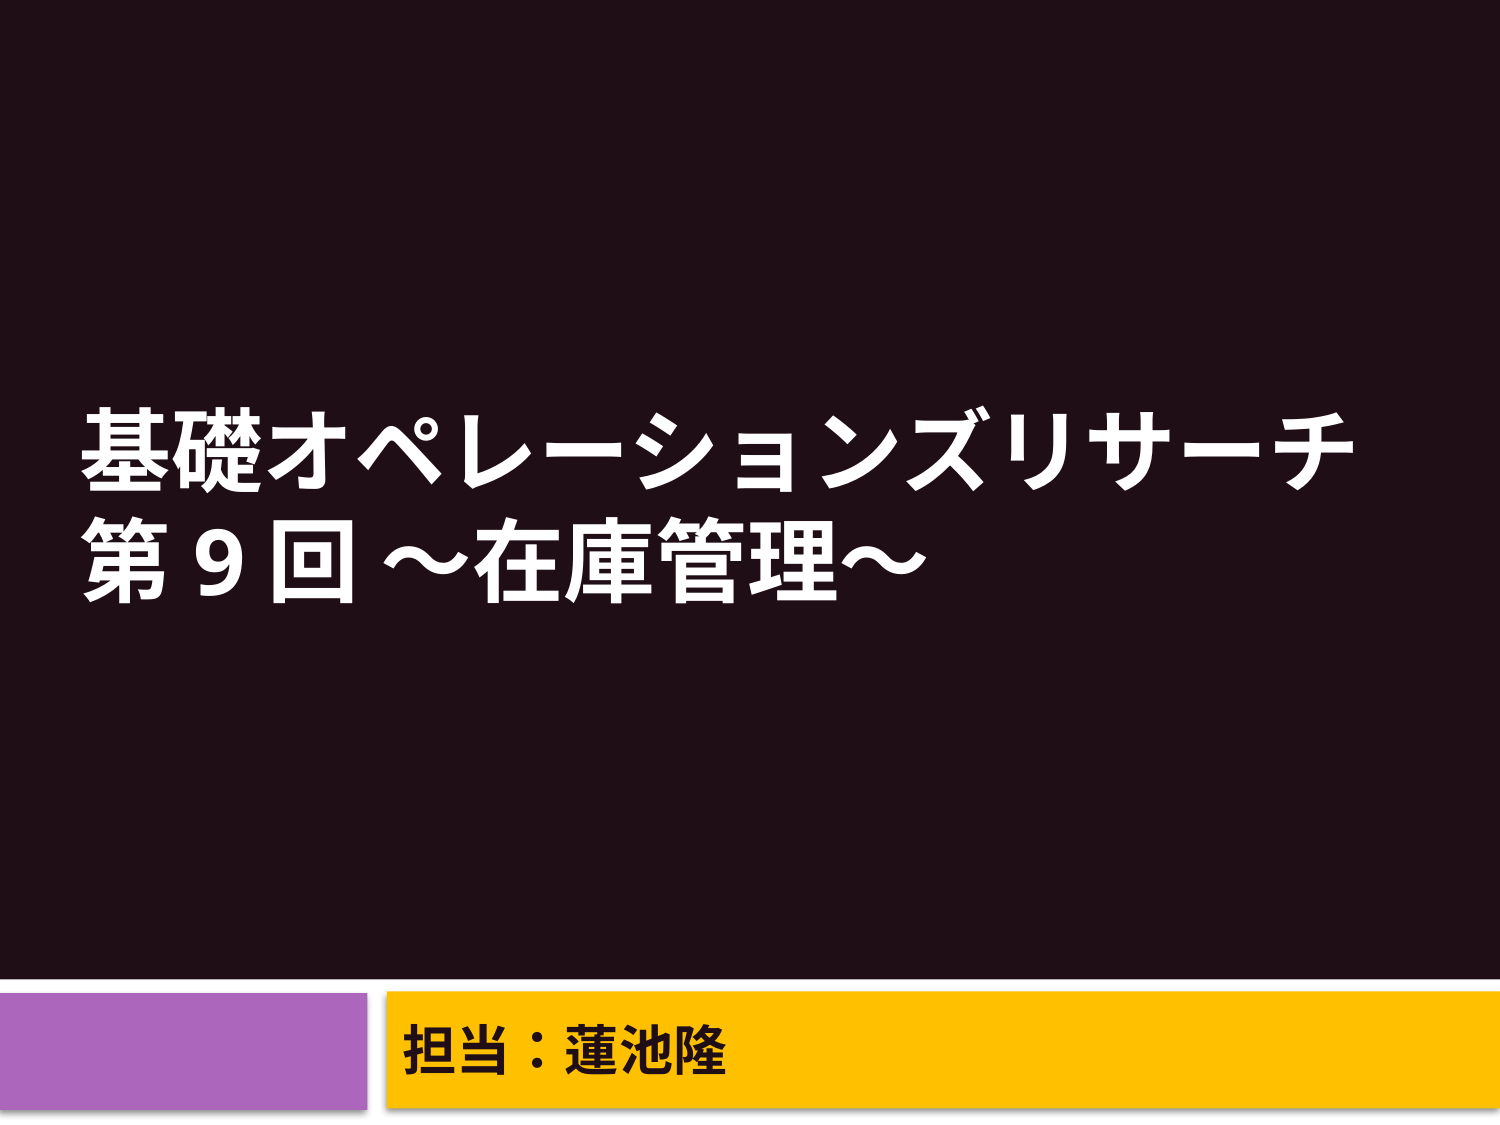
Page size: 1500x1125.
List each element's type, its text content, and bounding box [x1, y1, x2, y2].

subtitle 担当：蓮池隆 [387, 992, 1488, 1105]
title 基礎オペレーションズリサーチ 第9回 ～在庫管理～ [64, 321, 1436, 622]
